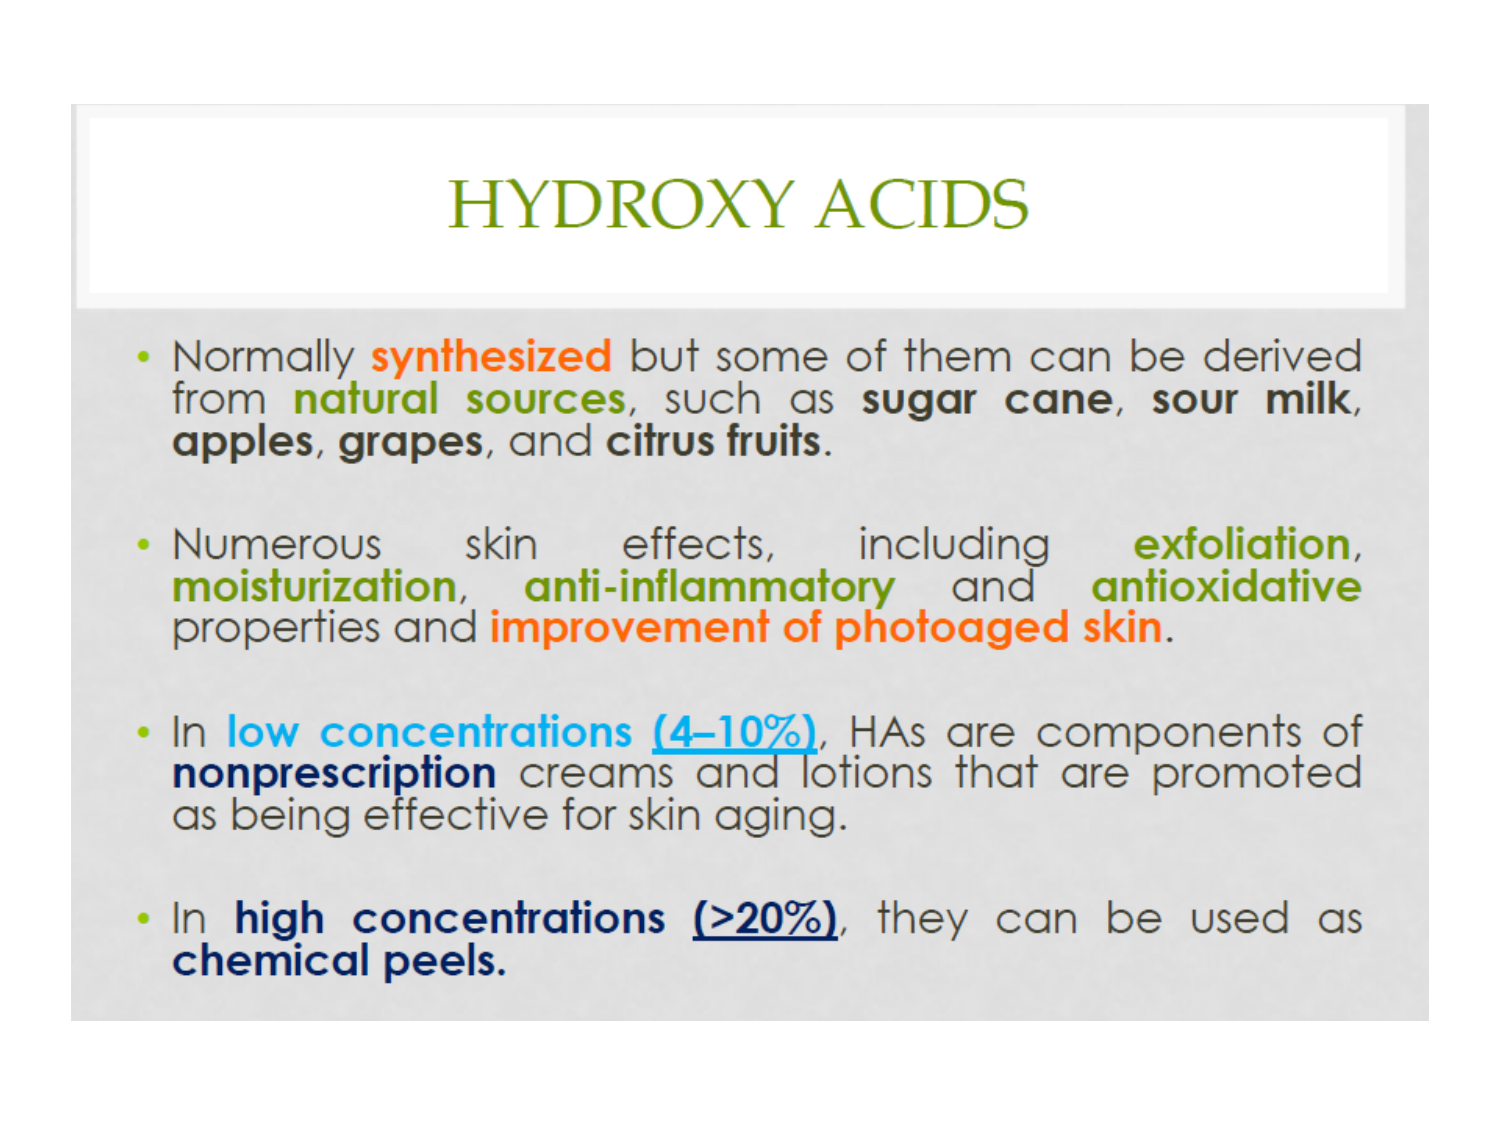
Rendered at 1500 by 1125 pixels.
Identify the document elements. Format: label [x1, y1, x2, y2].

picture [70, 104, 1430, 1021]
